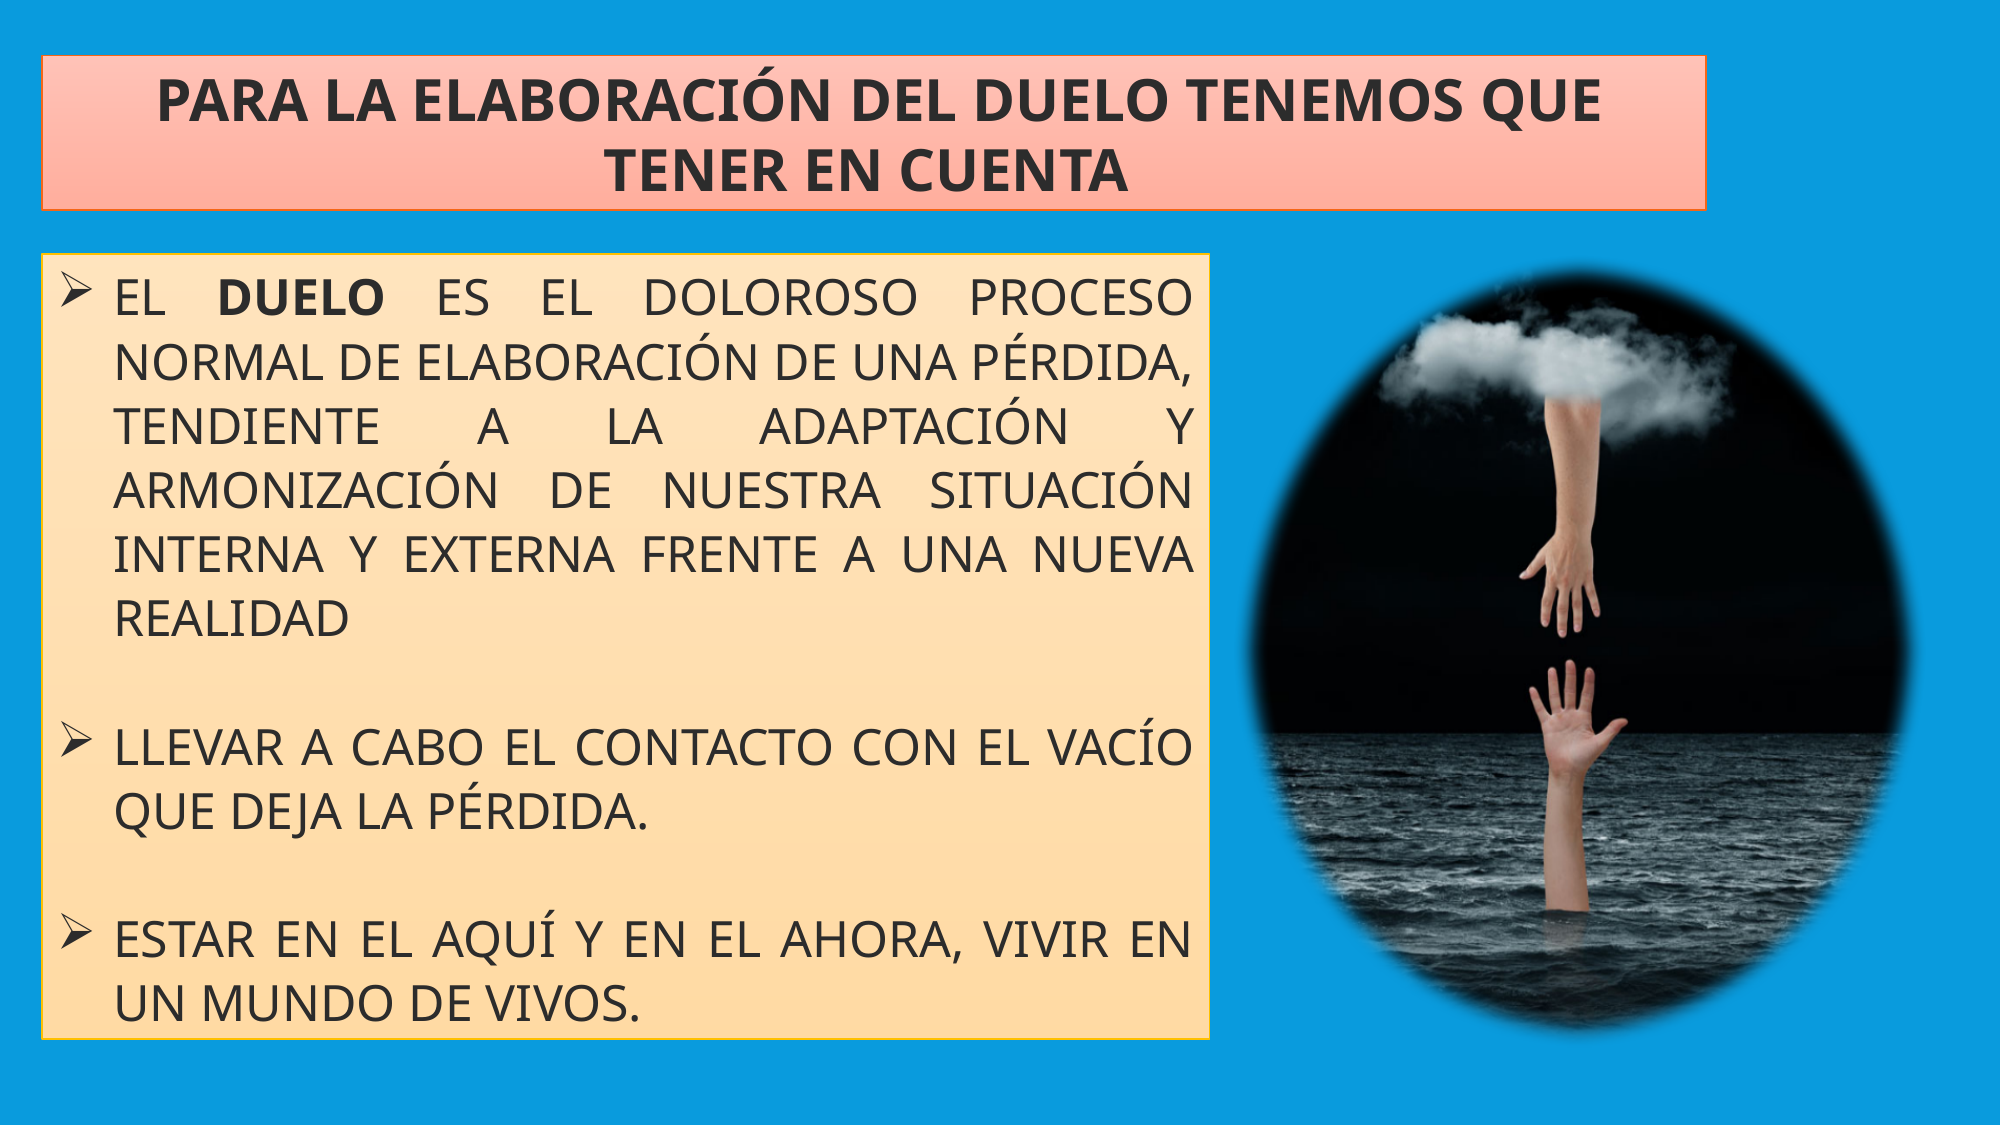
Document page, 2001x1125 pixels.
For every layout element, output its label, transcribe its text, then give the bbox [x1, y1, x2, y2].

text_box PARA LA ELABORACIÓN DEL DUELO TENEMOS QUE TENER EN CUENTA [41, 55, 1707, 211]
text_box EL DUELO ES EL DOLOROSO PROCESO NORMAL DE ELABORACIÓN DE UNA PÉRDIDA, TENDIENTE A LA ADAPTACIÓN Y ARMONIZACIÓN DE NUESTRA SITUACIÓN INTERNA Y EXTERNA FRENTE A UNA NUEVA REALIDAD LLEVAR A CABO EL CONTACTO CON EL VACÍO QUE DEJA LA PÉRDIDA. ESTAR EN EL AQUÍ Y EN EL AHORA, VIVIR EN UN MUNDO DE VIVOS. [41, 253, 1210, 1040]
picture [1259, 280, 1901, 1035]
